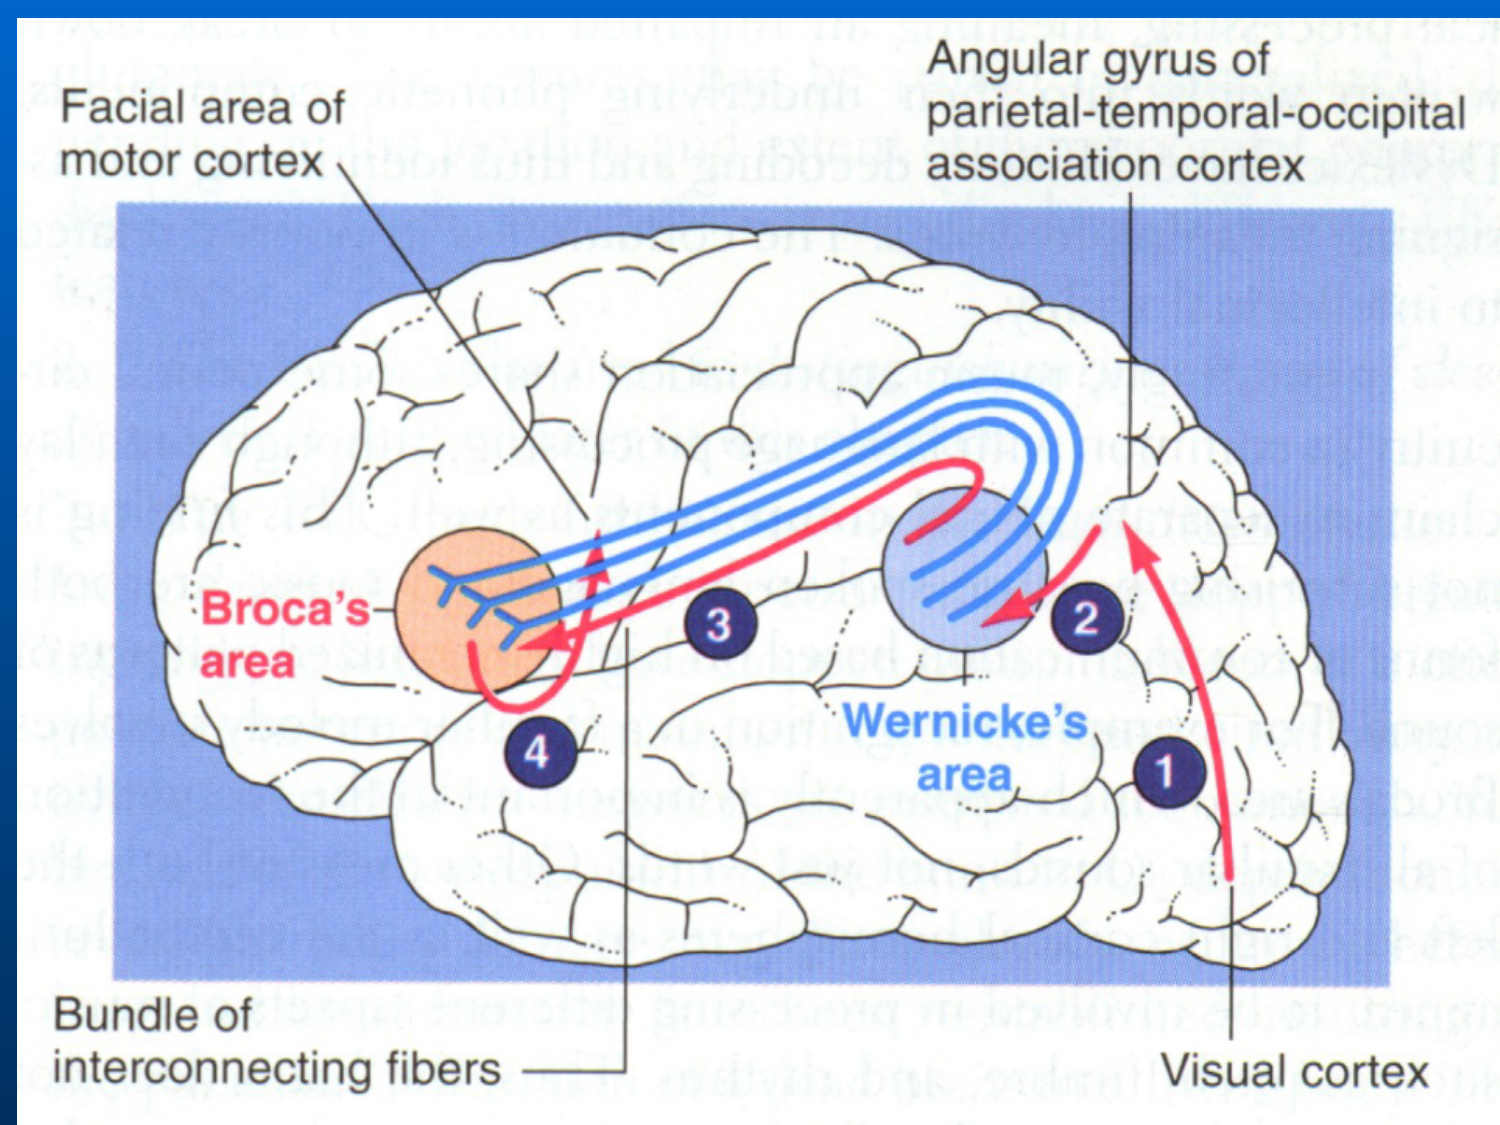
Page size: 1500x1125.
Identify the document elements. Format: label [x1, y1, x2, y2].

list [17, 18, 1500, 1125]
